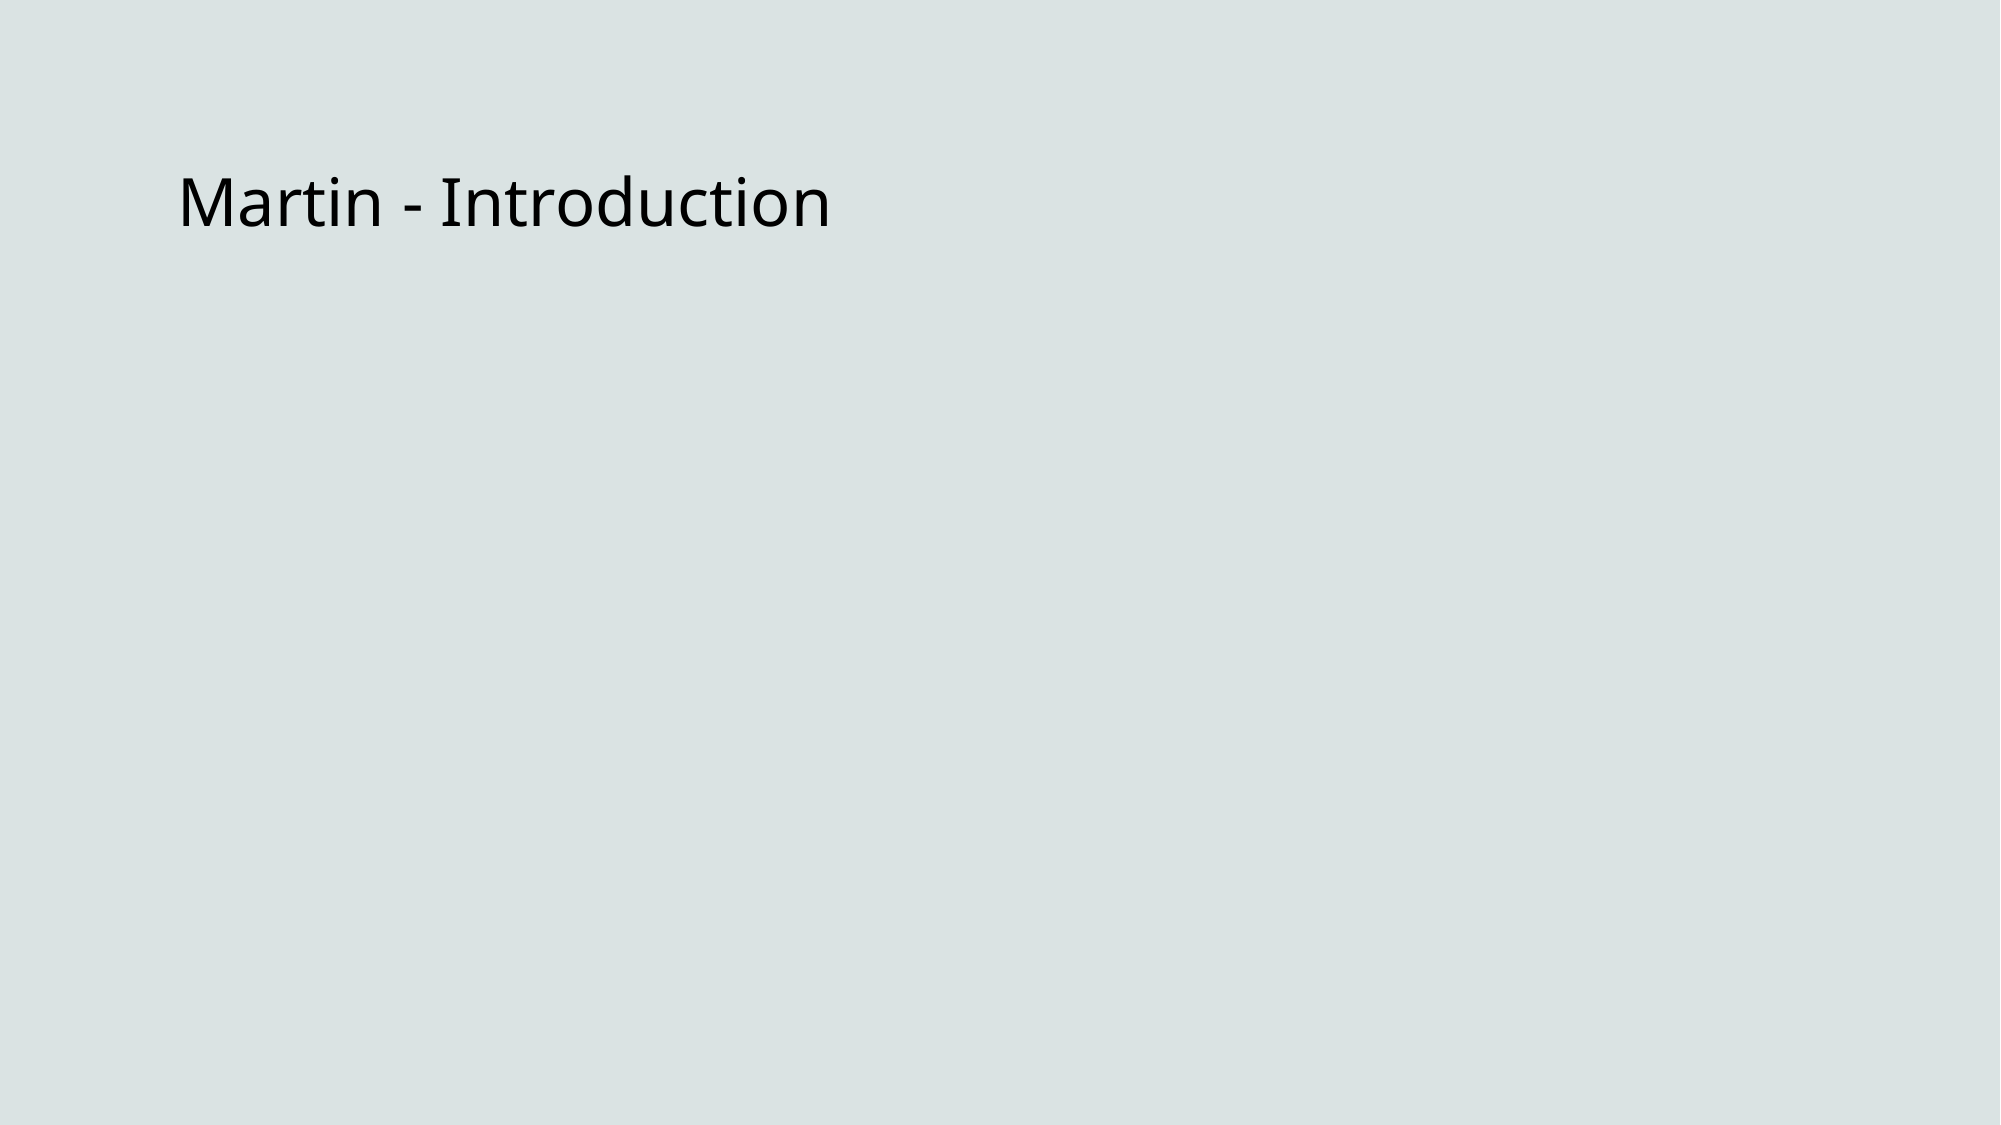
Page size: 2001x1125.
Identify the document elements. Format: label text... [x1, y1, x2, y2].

title Martin - Introduction [162, 64, 1838, 248]
